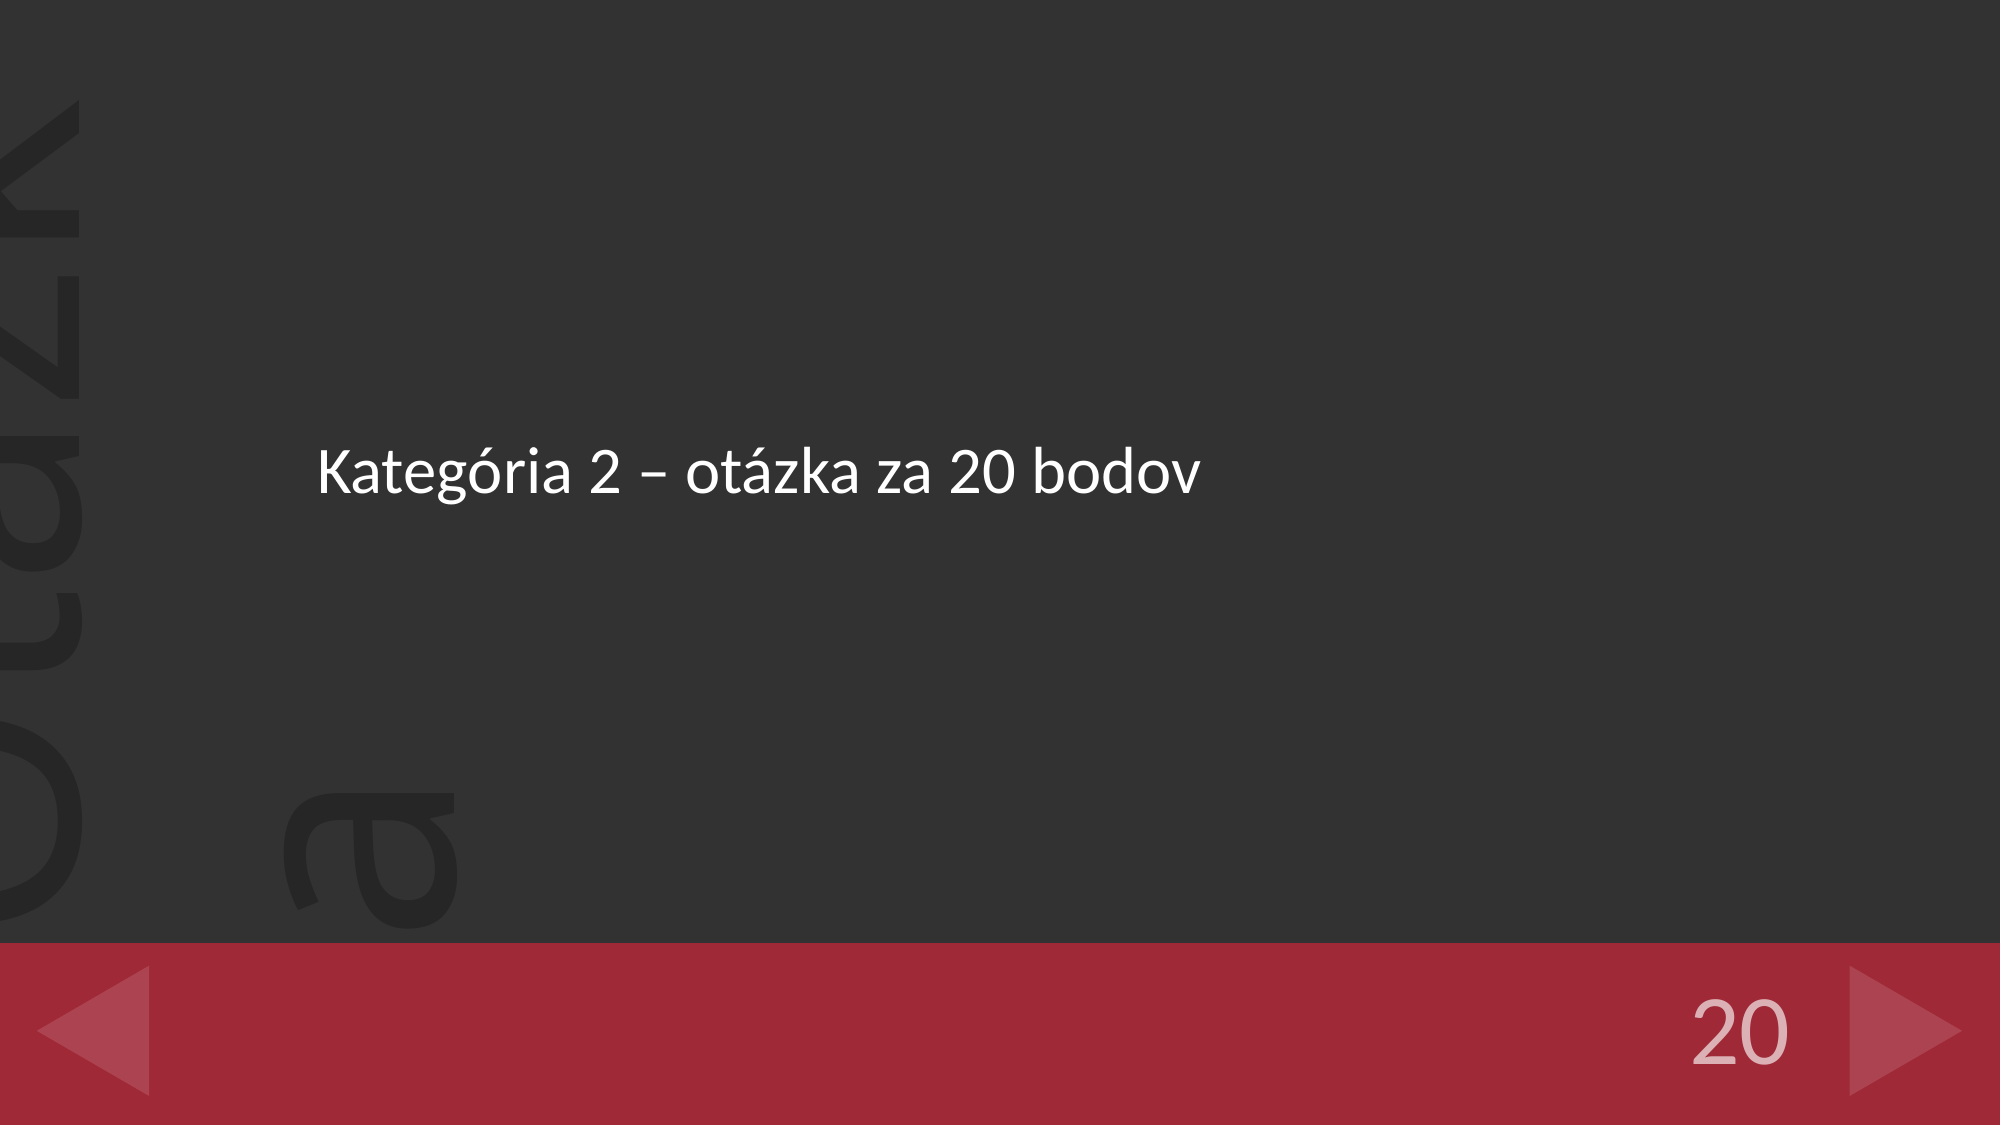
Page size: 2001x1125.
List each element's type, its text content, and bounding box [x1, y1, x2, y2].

list 20 [1494, 967, 1806, 1097]
list Kategória 2 – otázka za 20 bodov [302, 307, 1760, 636]
